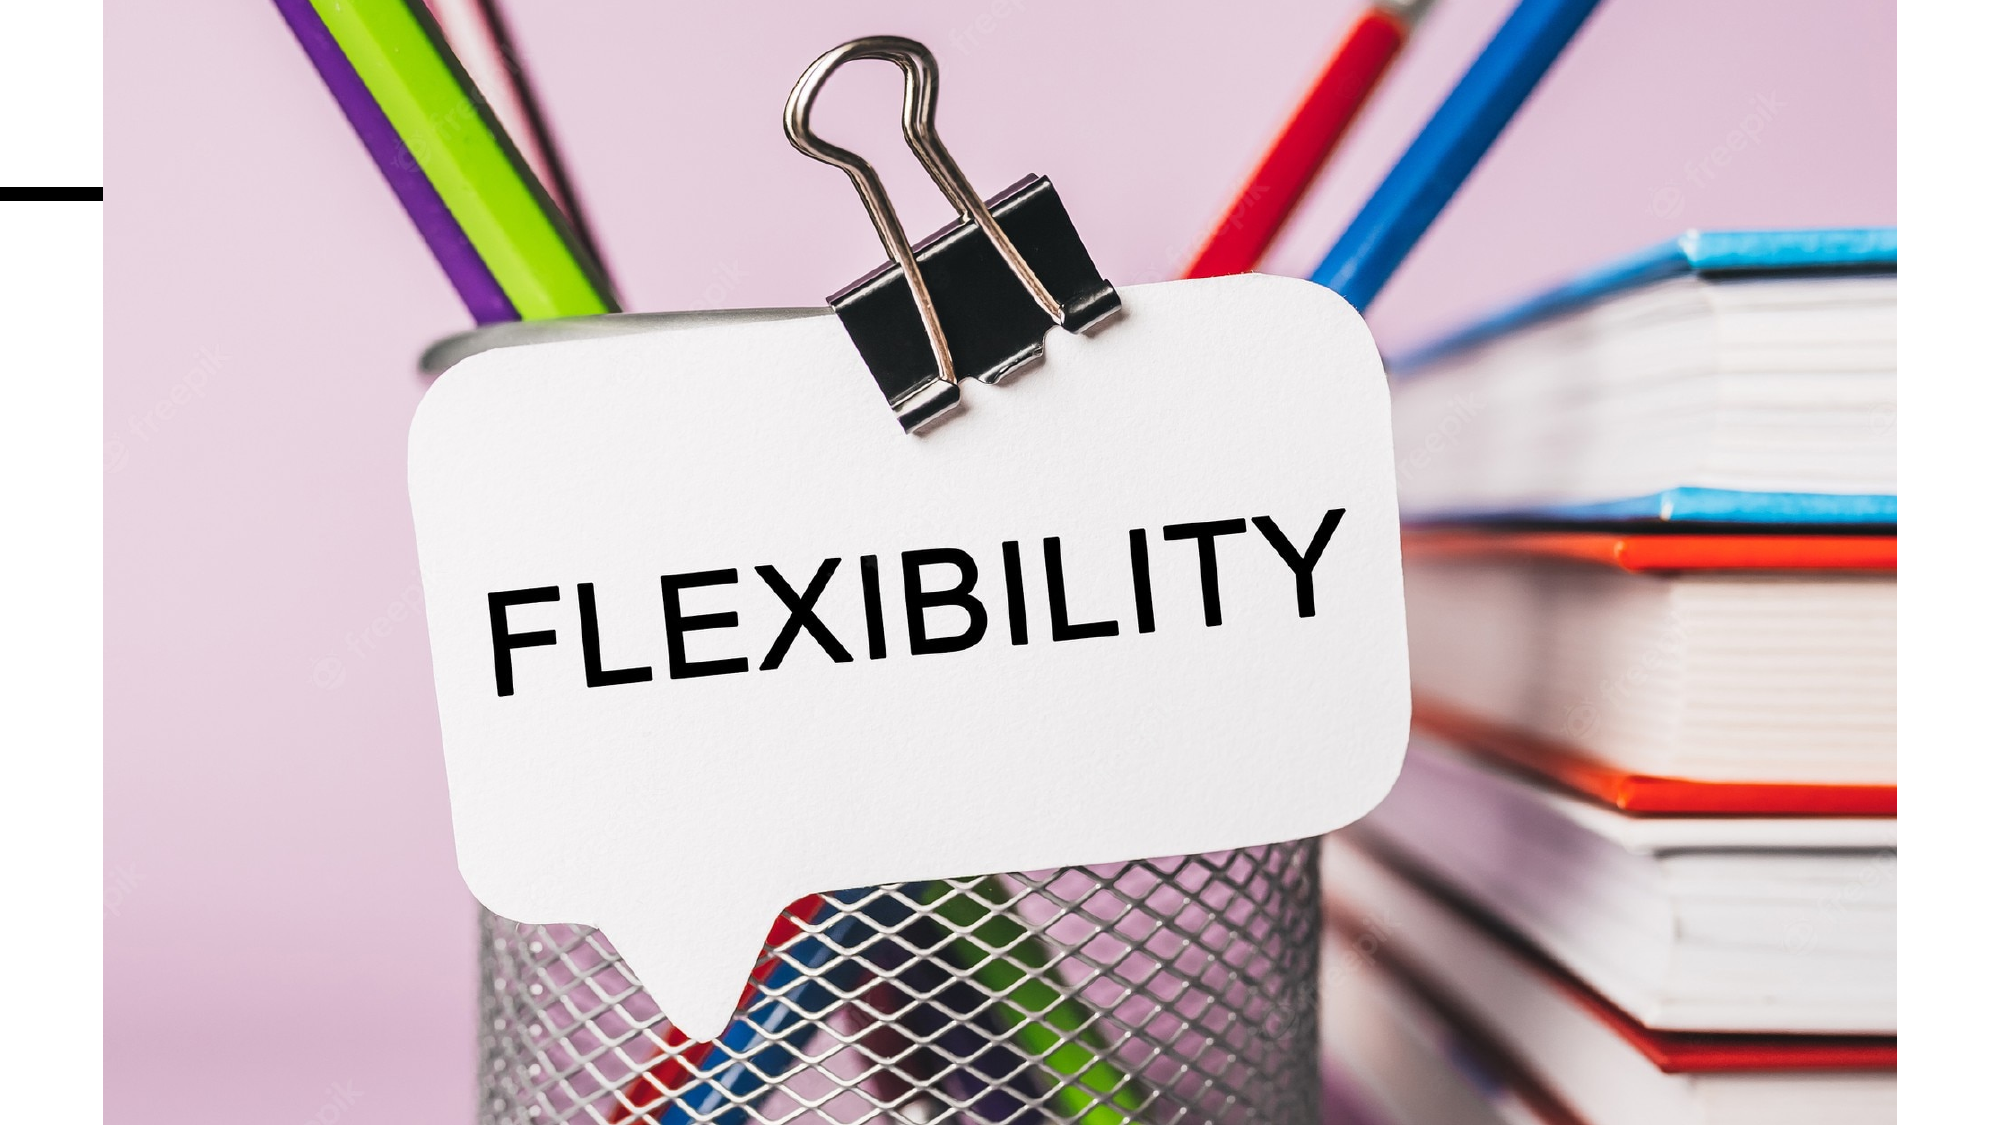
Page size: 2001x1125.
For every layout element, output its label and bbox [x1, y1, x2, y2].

picture [103, 0, 1897, 1125]
